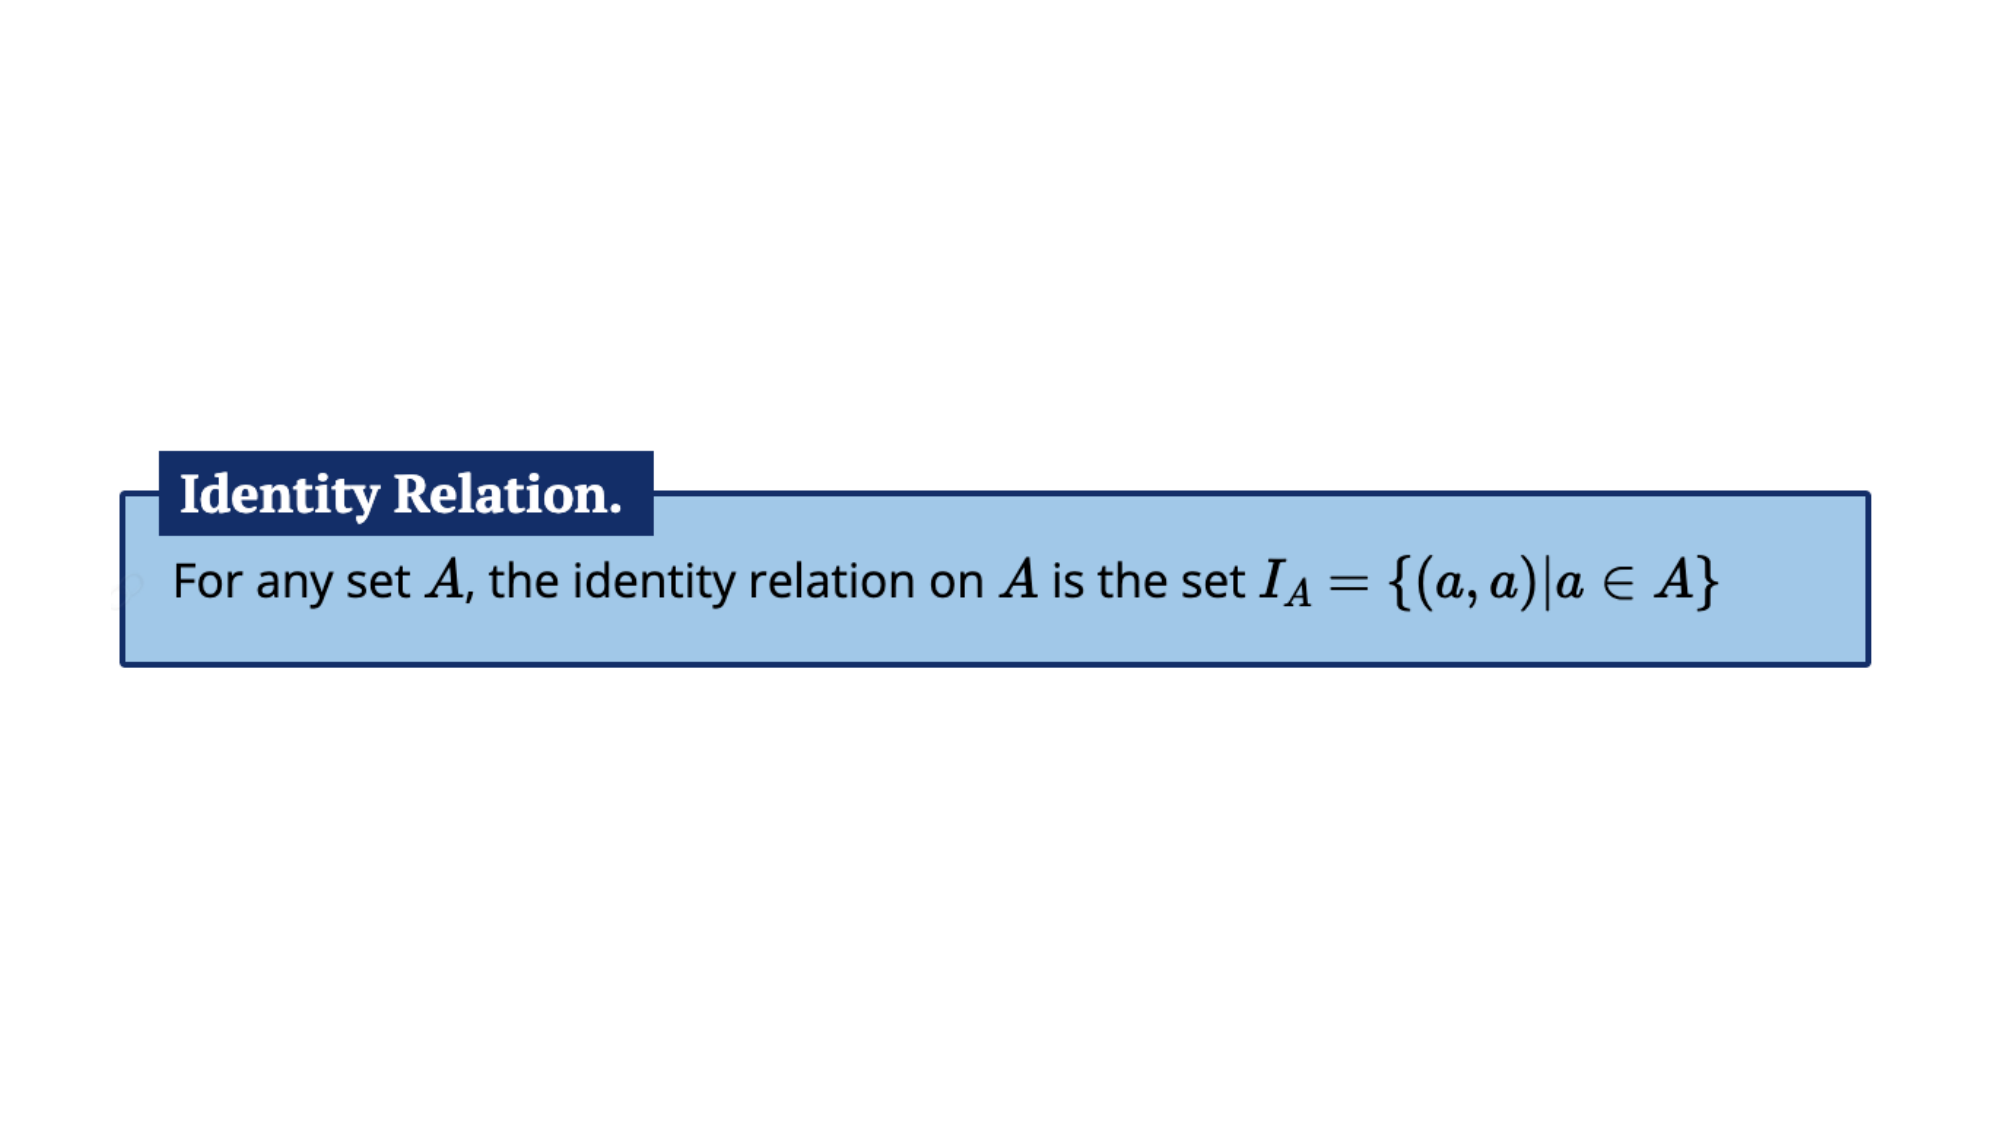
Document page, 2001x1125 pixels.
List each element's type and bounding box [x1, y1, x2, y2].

picture [111, 437, 1889, 687]
